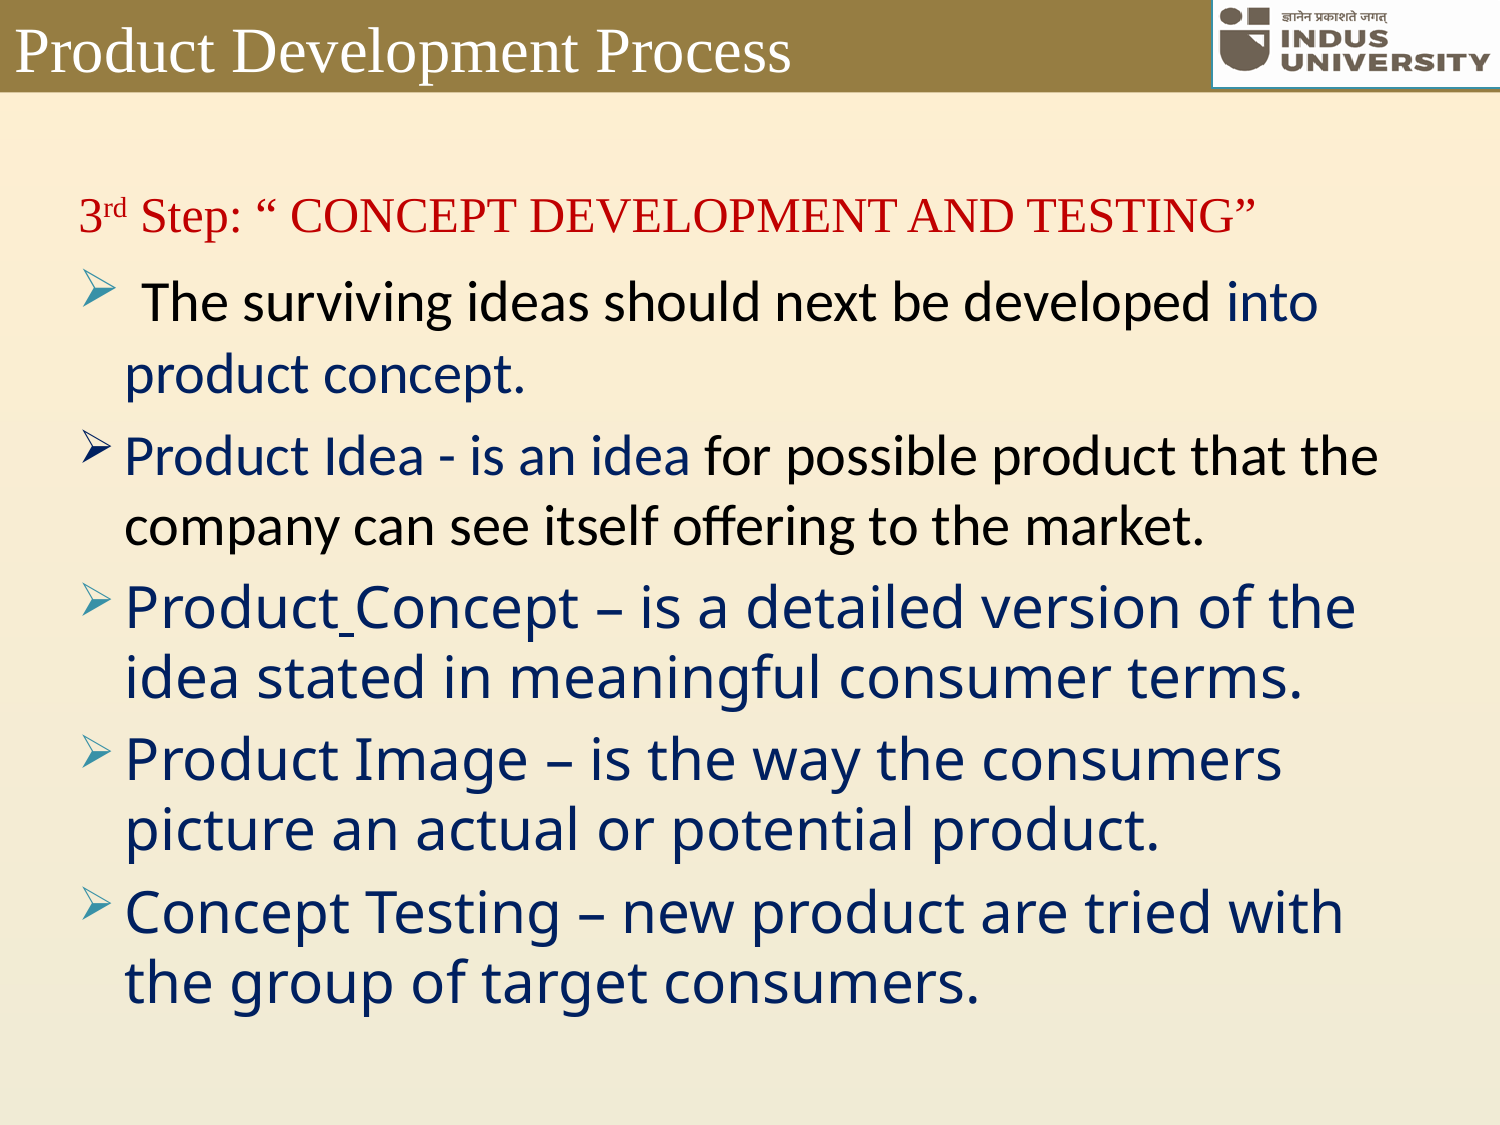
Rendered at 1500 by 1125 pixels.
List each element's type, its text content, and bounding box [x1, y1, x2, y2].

list 3rd Step: “ CONCEPT DEVELOPMENT AND TESTING” The surviving ideas should next be developed into product concept. Product Idea - is an idea for possible product that the company can see itself offering to the market. Product Concept – is a detailed version of the idea stated in meaningful consumer terms. Product Image – is the way the consumers picture an actual or potential product. Concept Testing – new product are tried with the group of target consumers. [50, 174, 1466, 1025]
picture [1212, 0, 1500, 88]
title Product Development Process [0, 0, 1208, 93]
